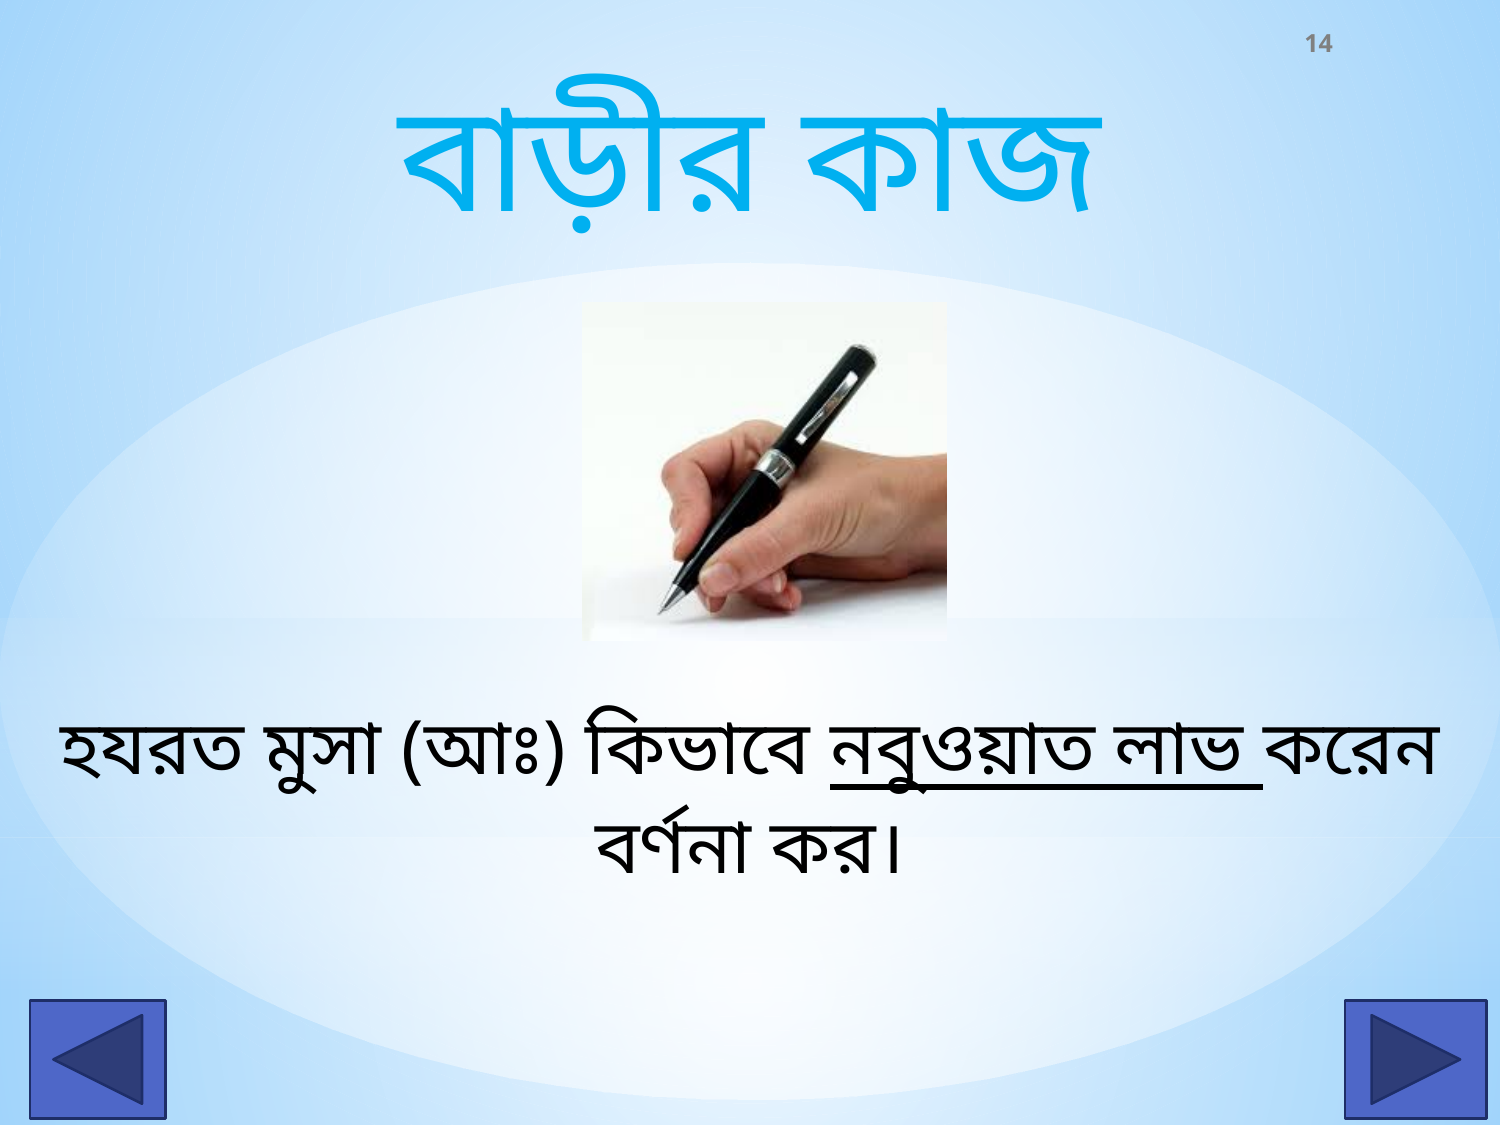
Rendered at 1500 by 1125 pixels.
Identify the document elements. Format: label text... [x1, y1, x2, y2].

slide_number 14 [1168, 14, 1469, 75]
text_box [1344, 999, 1488, 1120]
text_box হযরত মুসা (আঃ) কিভাবে নবুওয়াত লাভ করেন বর্ণনা কর। [35, 692, 1465, 897]
text_box [29, 999, 167, 1120]
text_box বাড়ীর কাজ [277, 54, 1223, 250]
picture [582, 302, 948, 641]
